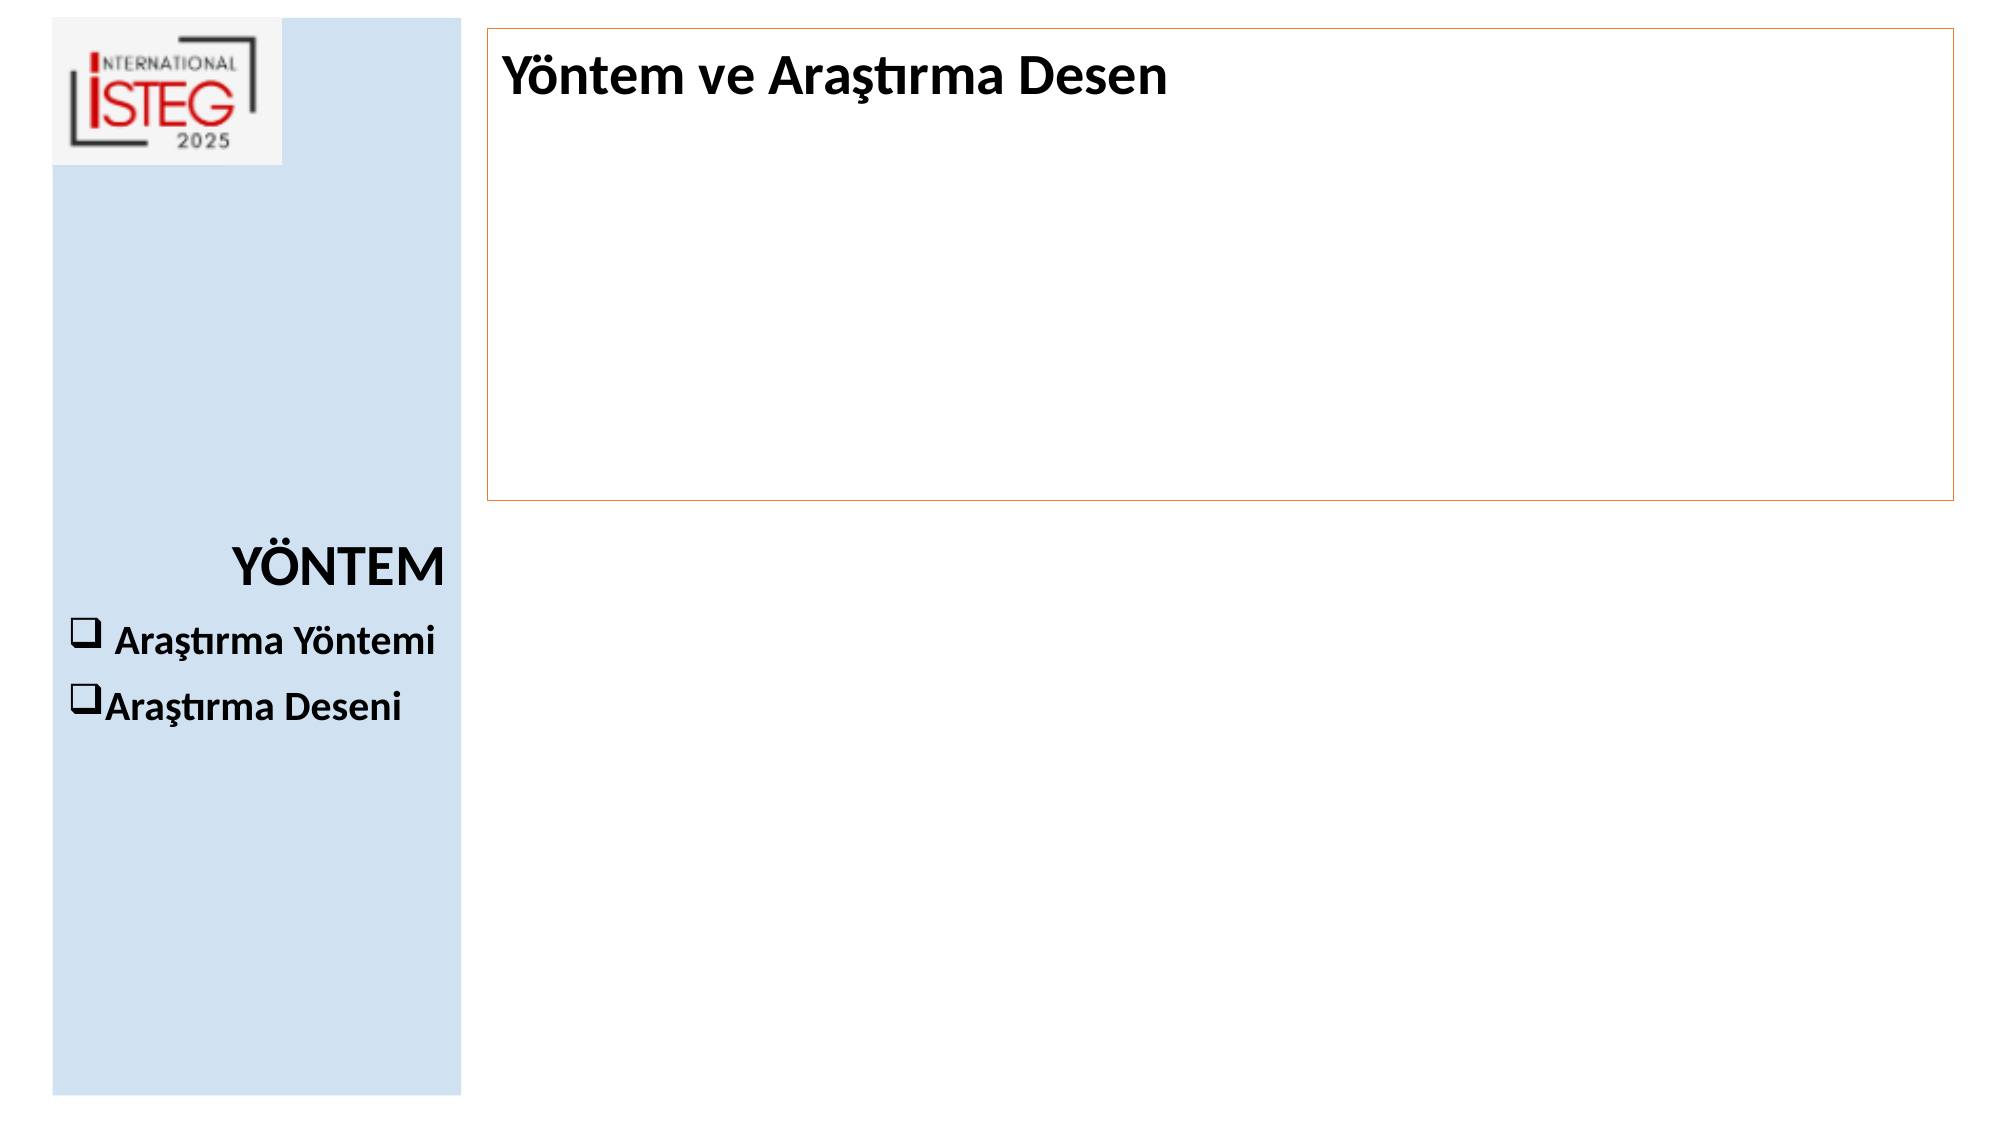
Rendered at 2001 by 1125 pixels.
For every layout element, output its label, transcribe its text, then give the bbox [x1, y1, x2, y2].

list YÖNTEM Araştırma Yöntemi Araştırma Deseni [52, 17, 462, 1096]
picture [52, 17, 282, 165]
text_box Yöntem ve Araştırma Desen [487, 28, 1954, 501]
